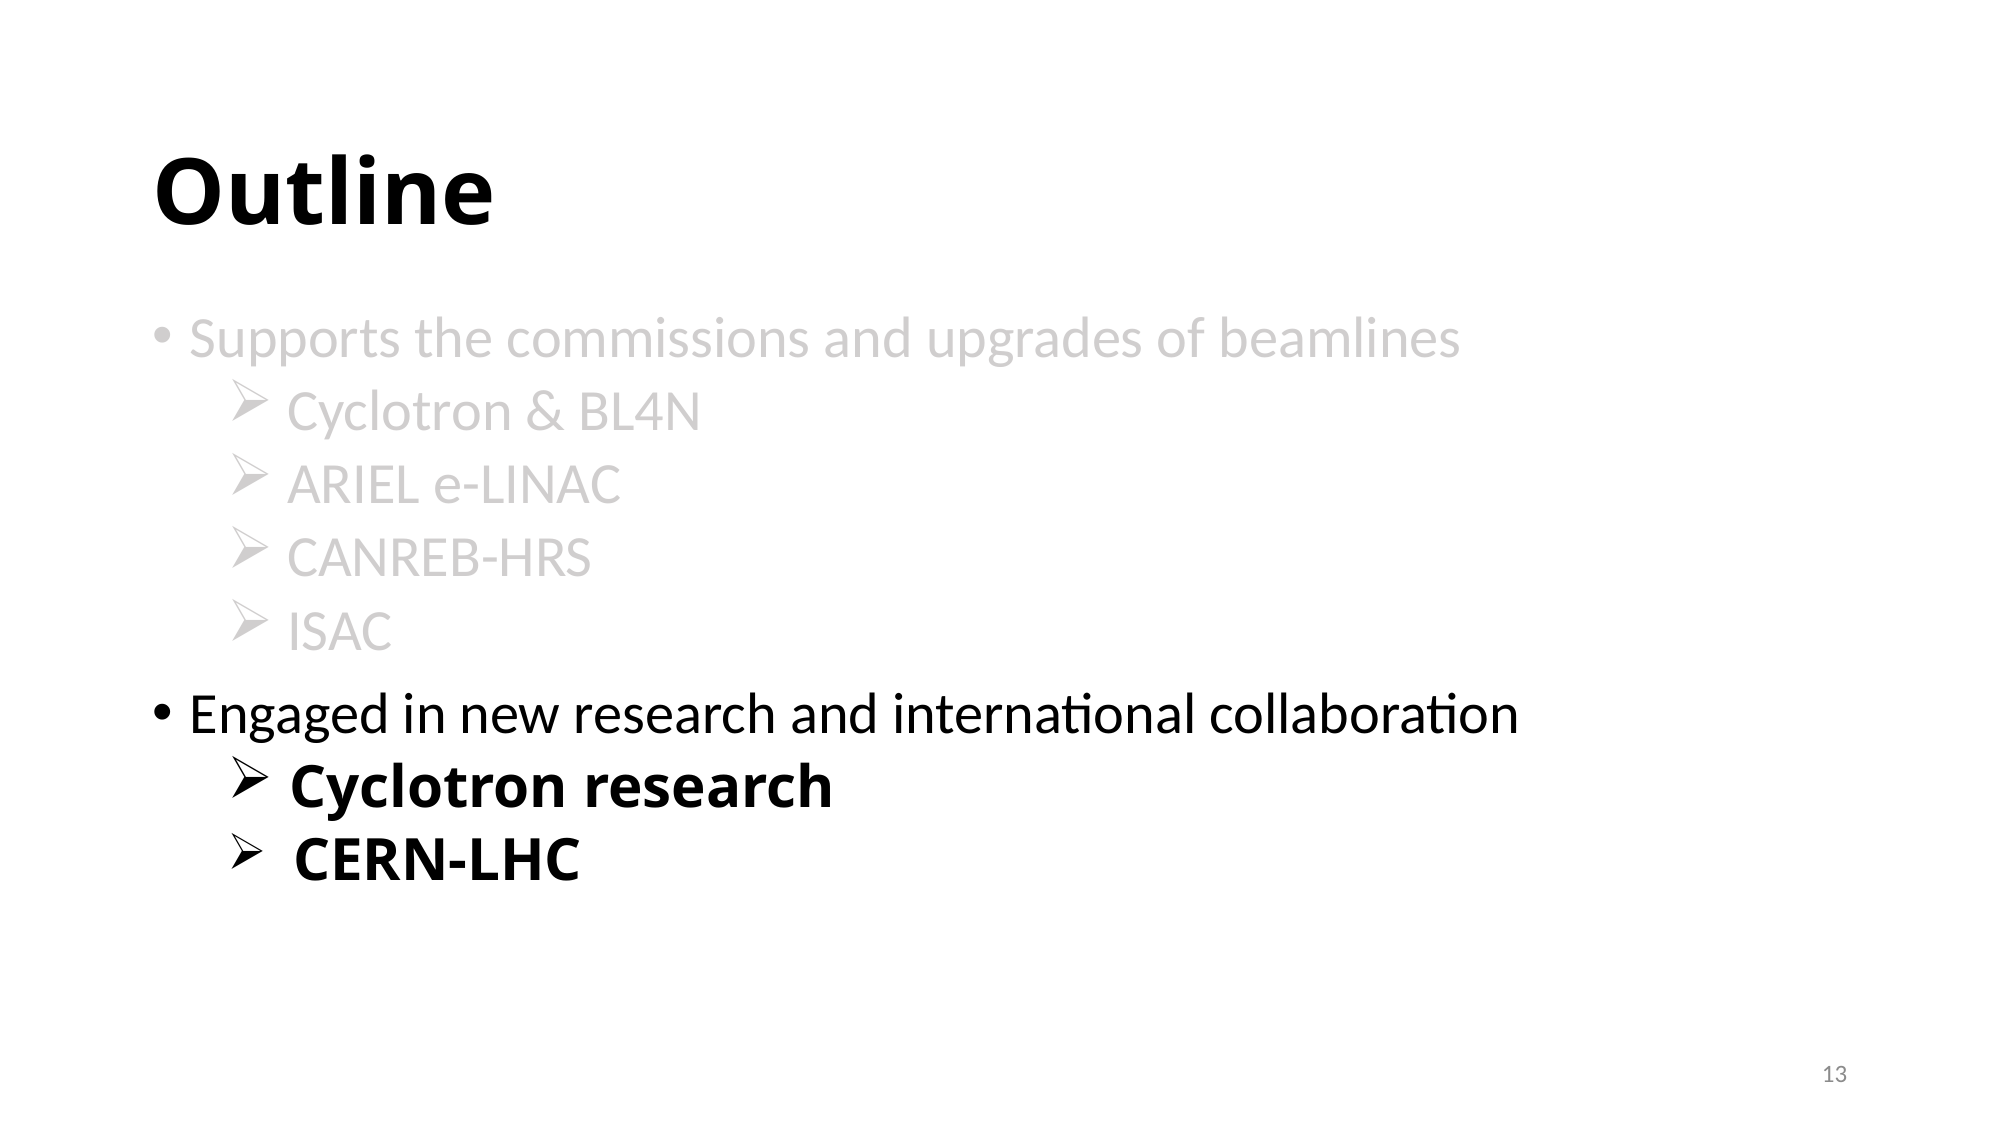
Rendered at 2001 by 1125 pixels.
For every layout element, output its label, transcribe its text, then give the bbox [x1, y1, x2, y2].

slide_number 13 [1412, 1042, 1863, 1103]
title Outline [137, 111, 1863, 278]
list Supports the commissions and upgrades of beamlines Cyclotron & BL4N ARIEL e-LINAC CANREB-HRS ISAC Engaged in new research and international collaboration Cyclotron research CERN-LHC [137, 299, 1863, 1014]
